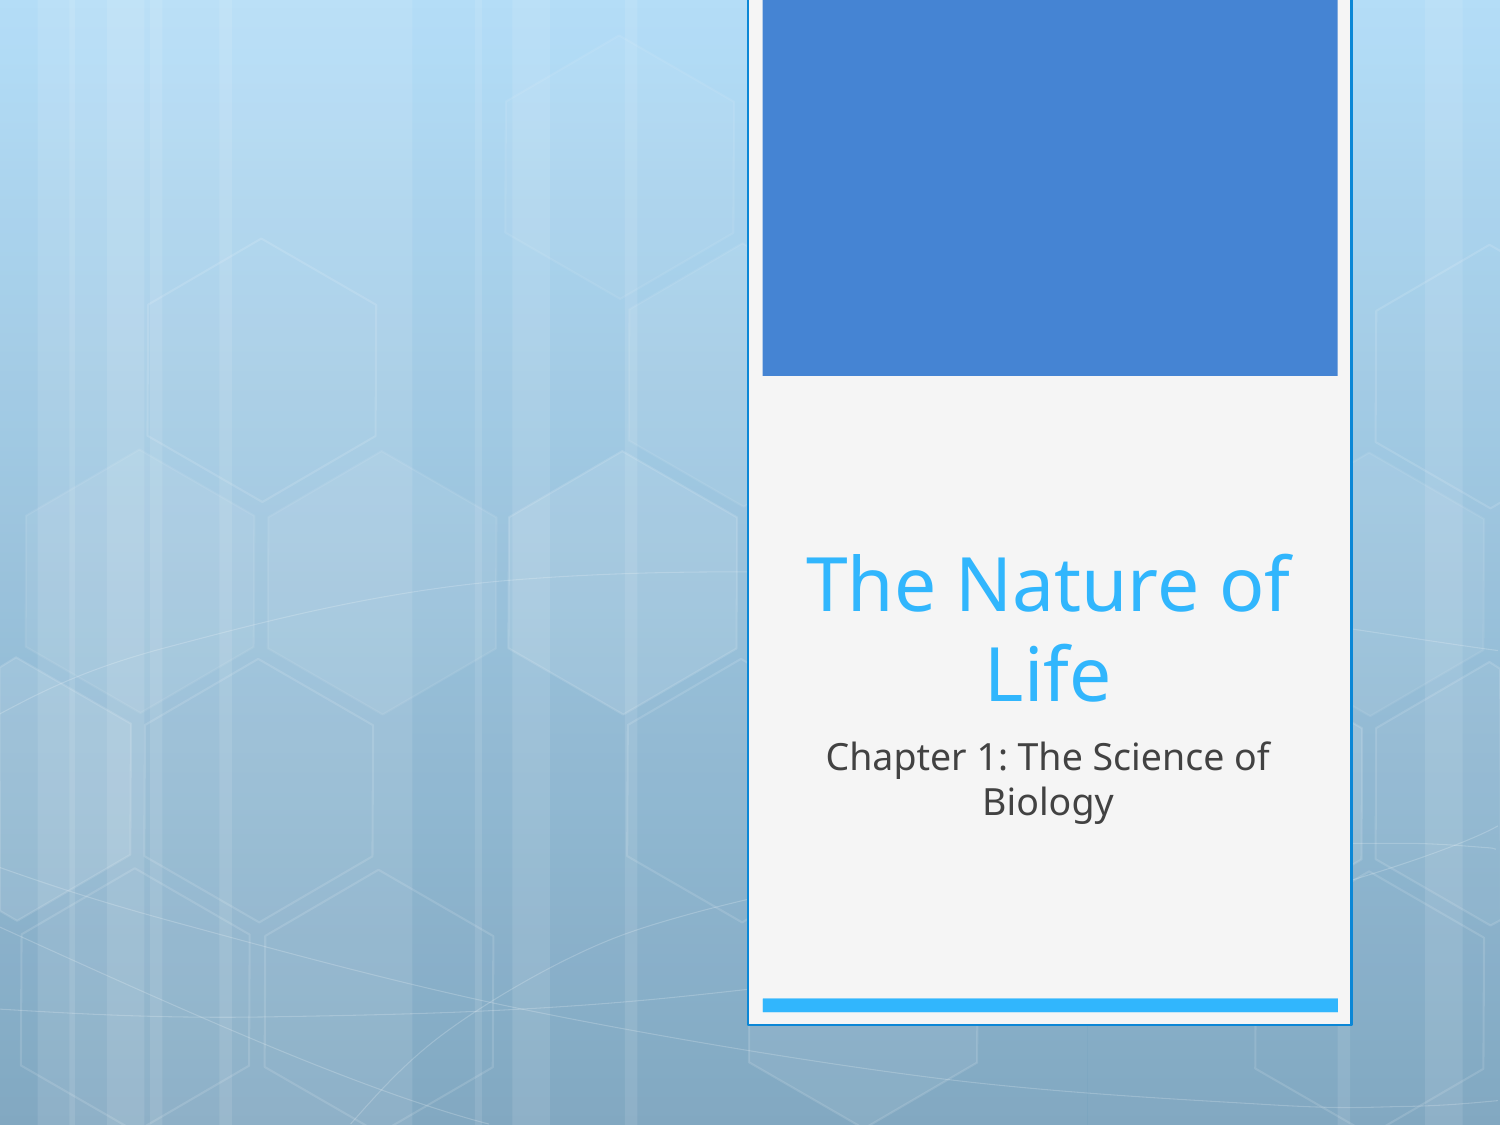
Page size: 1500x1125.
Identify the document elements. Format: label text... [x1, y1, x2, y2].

subtitle Chapter 1: The Science of Biology [776, 725, 1320, 933]
title The Nature of Life [776, 444, 1320, 724]
